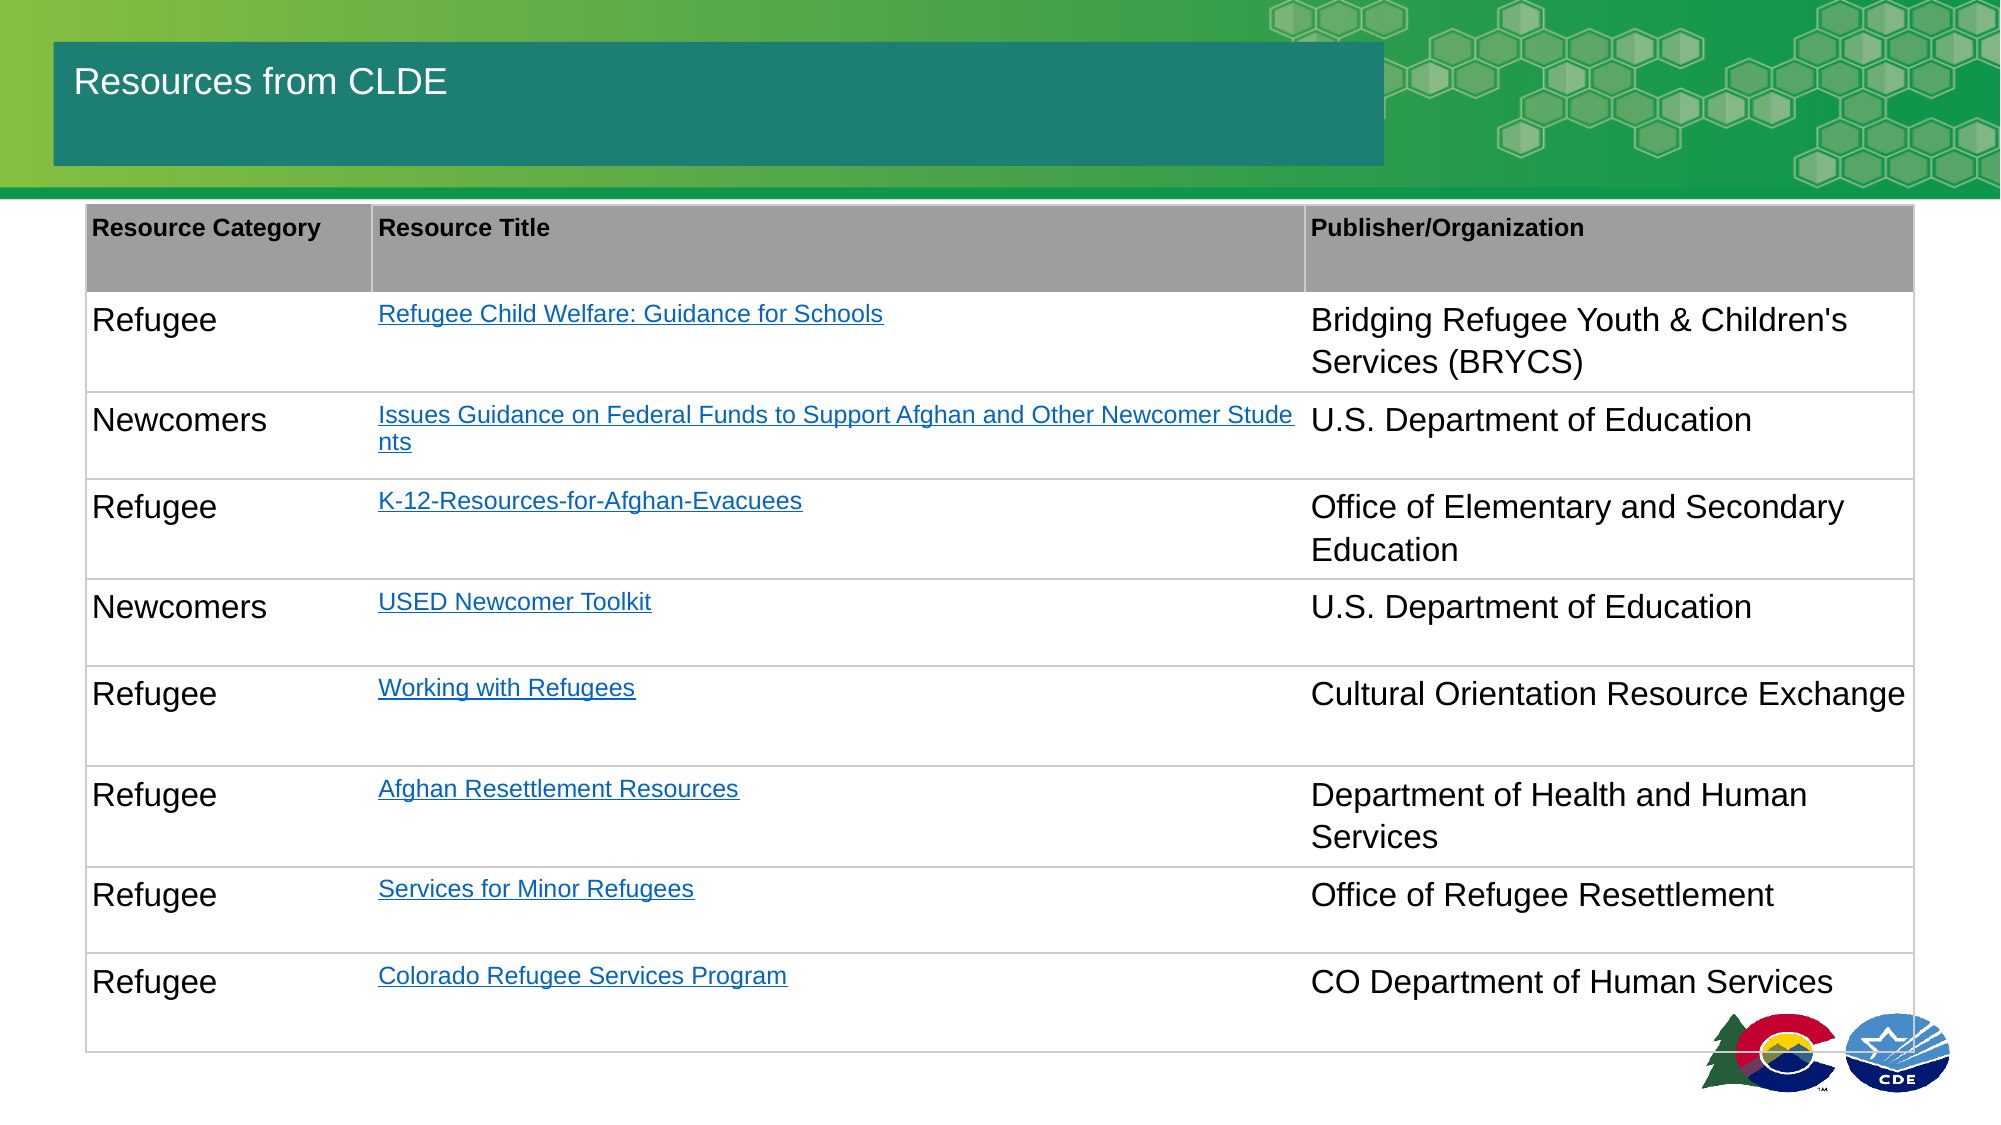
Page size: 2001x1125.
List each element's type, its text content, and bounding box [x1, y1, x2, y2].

table_header Publisher/Organization [1306, 206, 1913, 292]
table_cell Working with Refugees [372, 667, 1305, 765]
title Resources from CLDE [53, 41, 1384, 166]
table_cell Refugee [87, 292, 372, 391]
table_cell Bridging Refugee Youth & Children's Services (BRYCS) [1305, 292, 1913, 391]
table_cell Newcomers [87, 393, 372, 478]
table_cell Refugee [87, 954, 372, 1051]
table_cell Services for Minor Refugees [372, 868, 1305, 952]
table_cell Office of Refugee Resettlement [1305, 868, 1913, 952]
table_cell Refugee Child Welfare: Guidance for Schools [372, 292, 1305, 391]
table_header Resource Category [87, 206, 371, 292]
table_cell Colorado Refugee Services Program [372, 954, 1305, 1051]
table_cell Refugee [87, 667, 372, 765]
table_cell U.S. Department of Education [1305, 580, 1913, 665]
table_header Resource Title [373, 206, 1304, 292]
picture [0, 0, 2000, 200]
table_cell Issues Guidance on Federal Funds to Support Afghan and Other Newcomer Students [372, 393, 1305, 478]
table_cell Refugee [87, 868, 372, 952]
picture [1700, 1012, 1950, 1093]
table_cell K-12-Resources-for-Afghan-Evacuees [372, 480, 1305, 578]
table_cell Refugee [87, 480, 372, 578]
table_cell Refugee [87, 767, 372, 866]
table_cell Cultural Orientation Resource Exchange [1305, 667, 1913, 765]
table_cell Newcomers [87, 580, 372, 665]
table_cell Department of Health and Human Services [1305, 767, 1913, 866]
table_cell Office of Elementary and Secondary Education [1305, 480, 1913, 578]
table_cell Afghan Resettlement Resources [372, 767, 1305, 866]
table_cell USED Newcomer Toolkit [372, 580, 1305, 665]
table_cell CO Department of Human Services [1305, 954, 1913, 1051]
table_cell U.S. Department of Education [1305, 393, 1913, 478]
